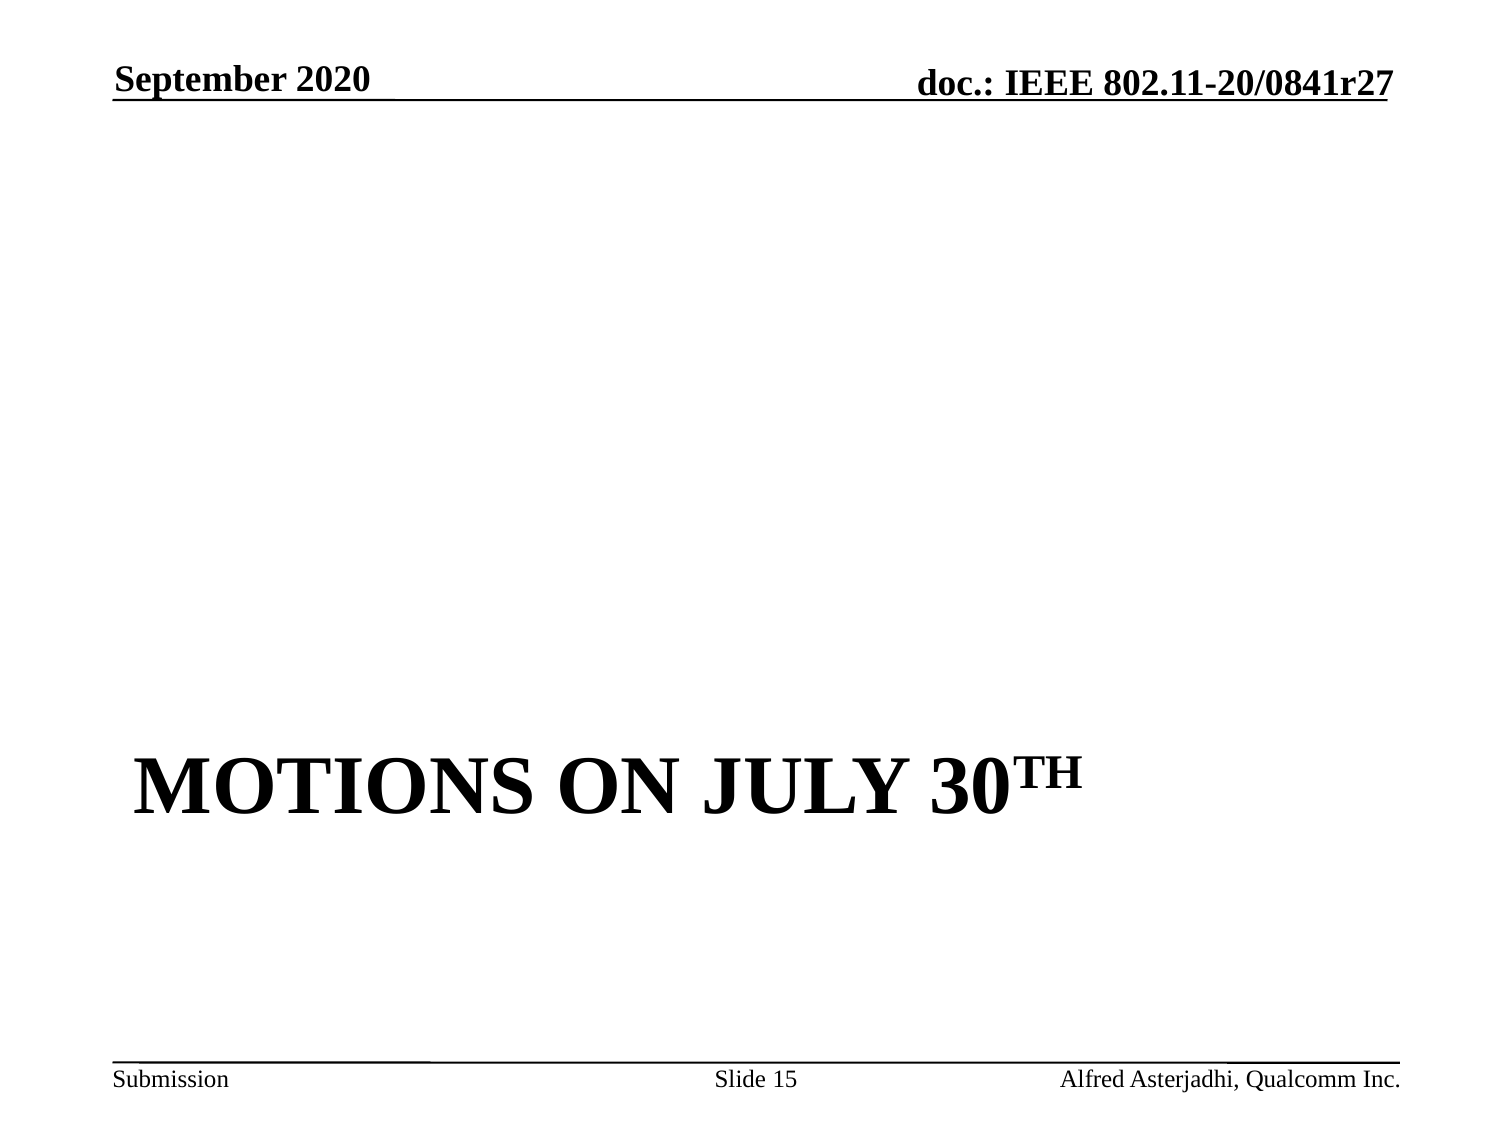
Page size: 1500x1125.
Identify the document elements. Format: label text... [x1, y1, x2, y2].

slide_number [114, 54, 423, 100]
slide_number Slide 15 [712, 1061, 800, 1123]
footer Alfred Asterjadhi, Qualcomm Inc. [878, 1061, 1402, 1093]
title Motions on JuLY 30th [118, 722, 1394, 947]
